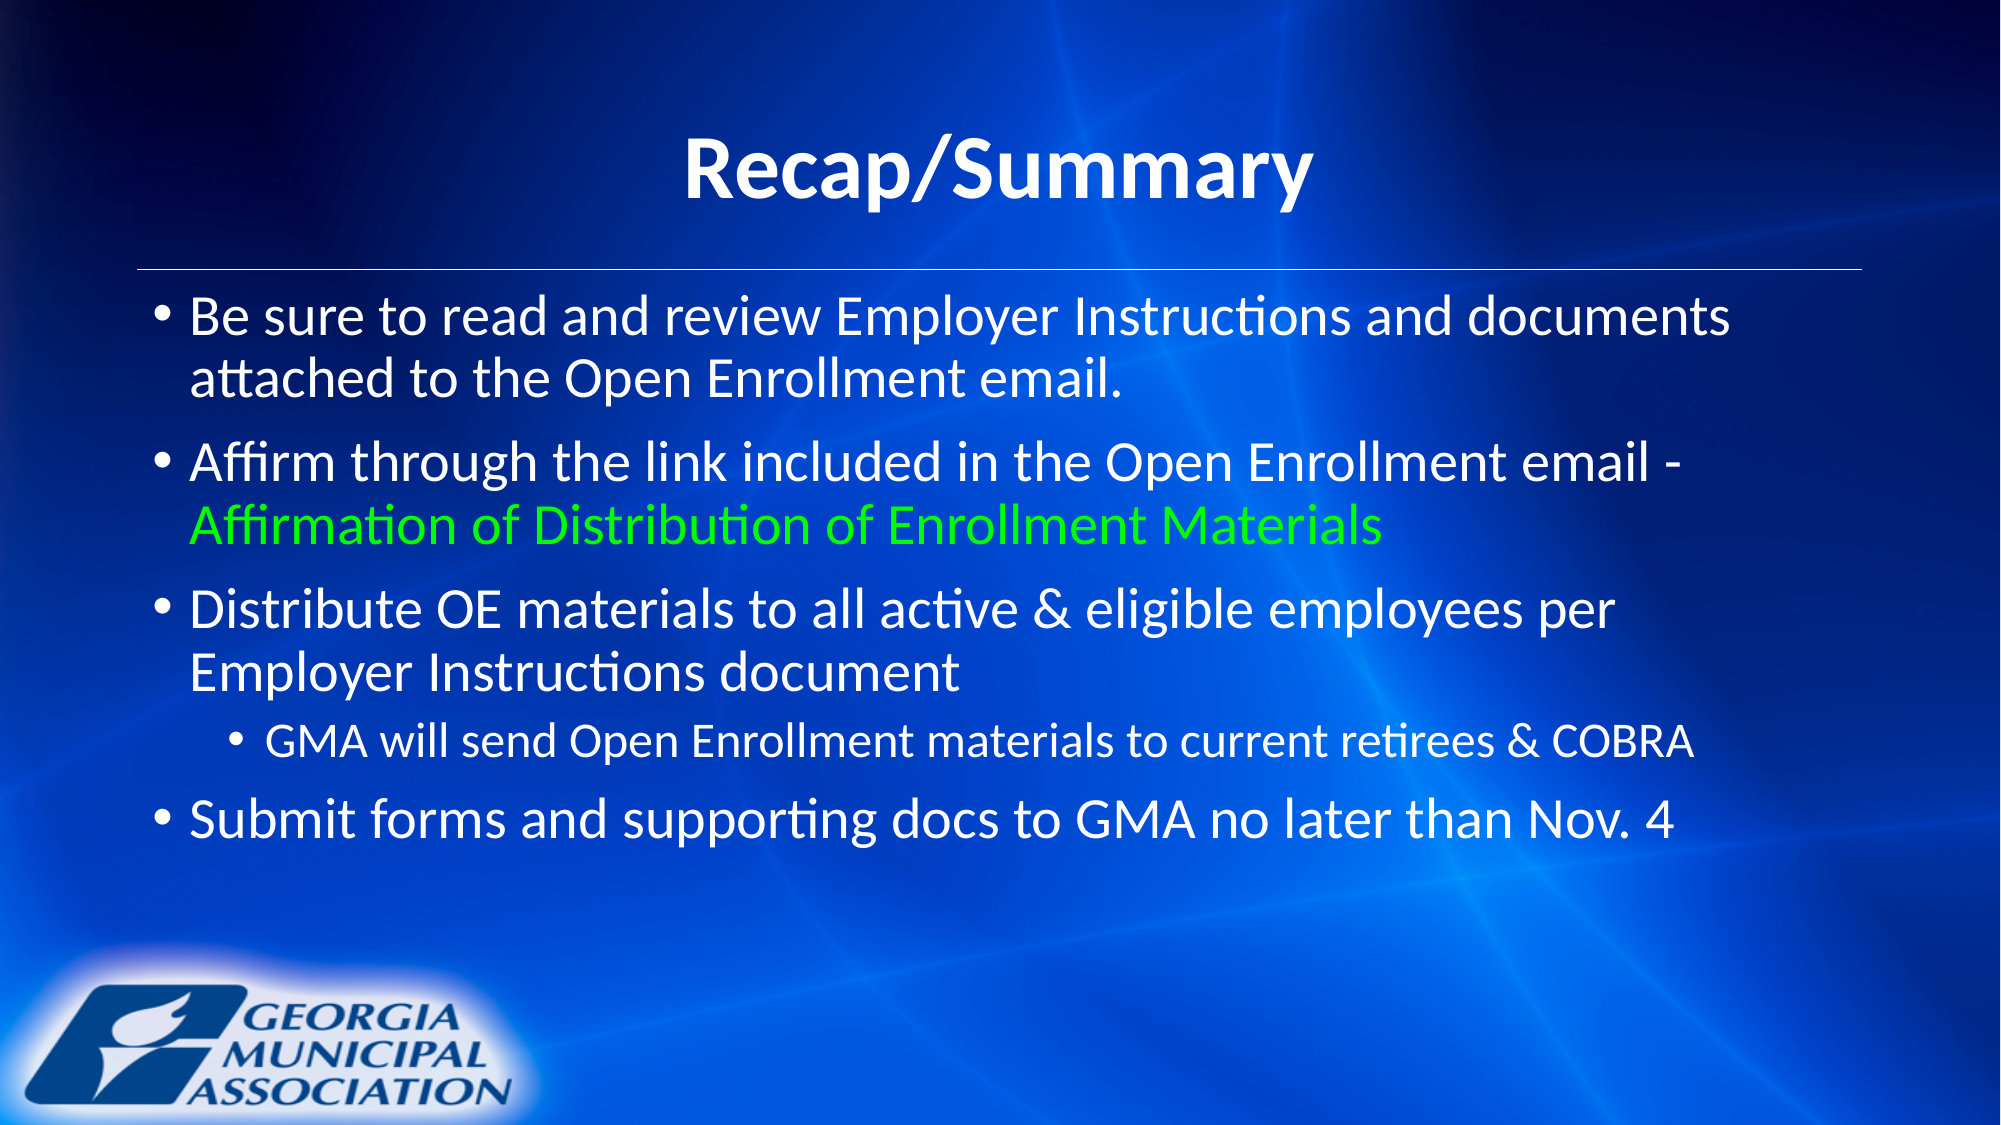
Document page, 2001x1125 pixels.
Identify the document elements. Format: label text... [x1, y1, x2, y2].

picture [0, 0, 2001, 1125]
title Recap/Summary [137, 59, 1863, 277]
list Be sure to read and review Employer Instructions and documents attached to the Open Enrollment email. Affirm through the link included in the Open Enrollment email - Affirmation of Distribution of Enrollment Materials Distribute OE materials to all active & eligible employees per Employer Instructions document GMA will send Open Enrollment materials to current retirees & COBRA Submit forms and supporting docs to GMA no later than Nov. 4 [137, 277, 1863, 1014]
